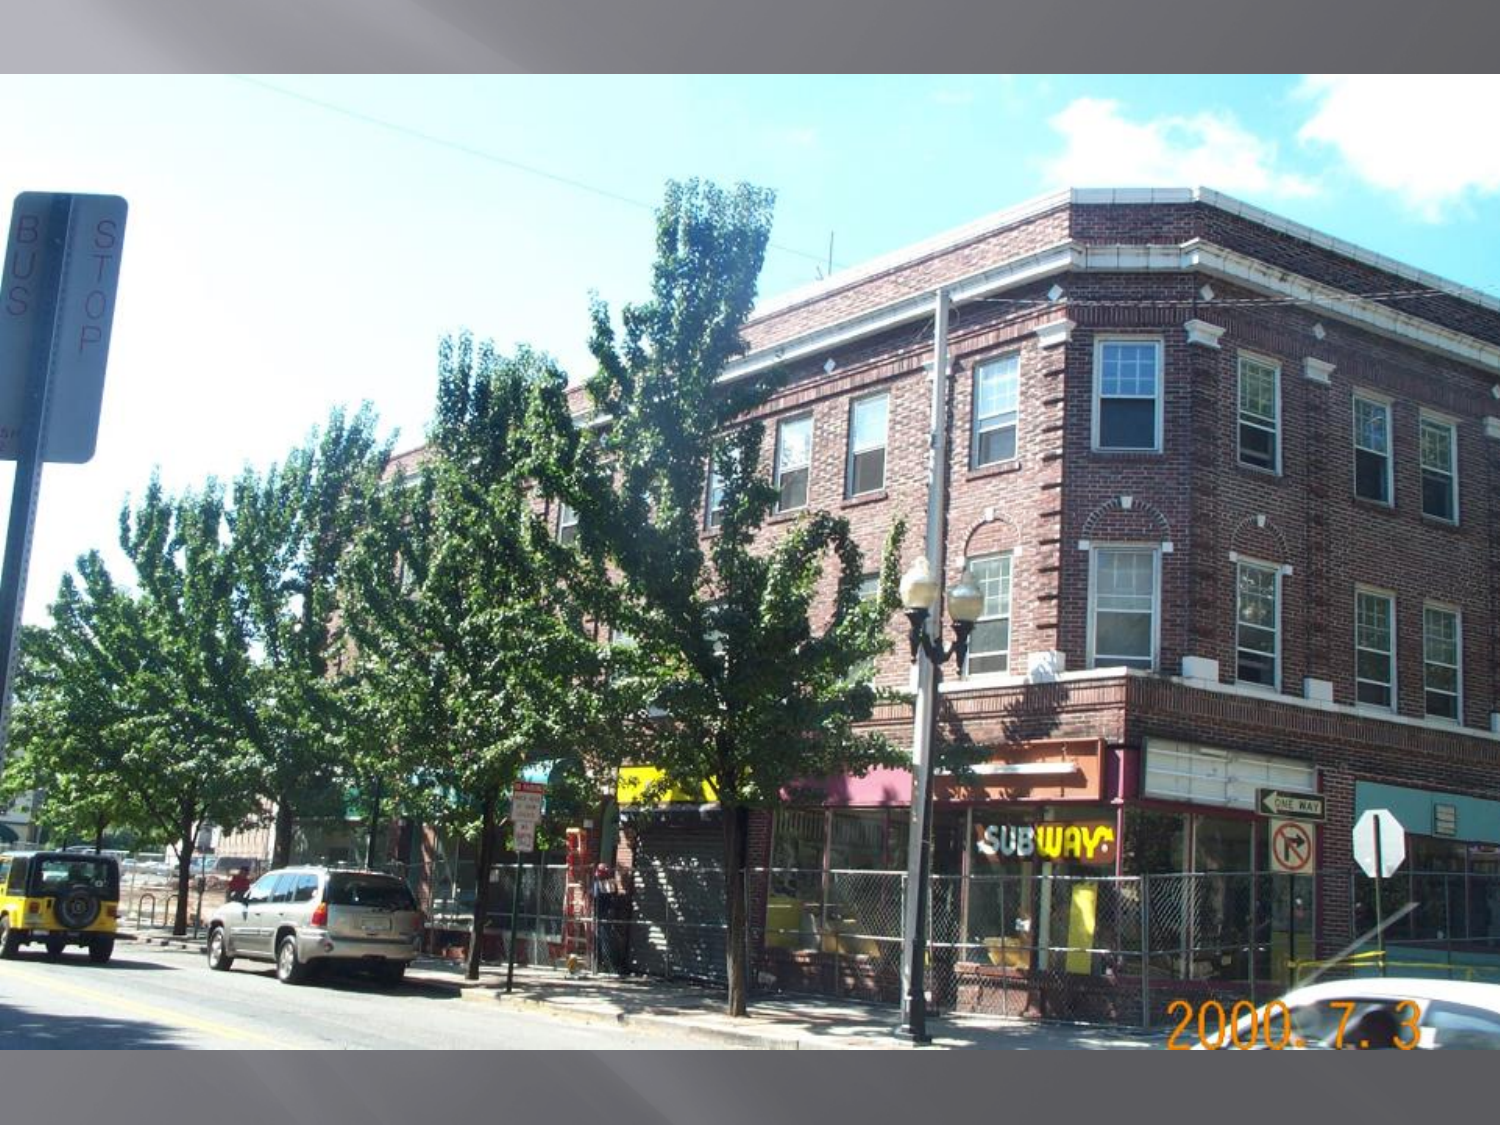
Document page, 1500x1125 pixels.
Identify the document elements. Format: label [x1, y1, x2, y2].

picture [0, 74, 1500, 1051]
